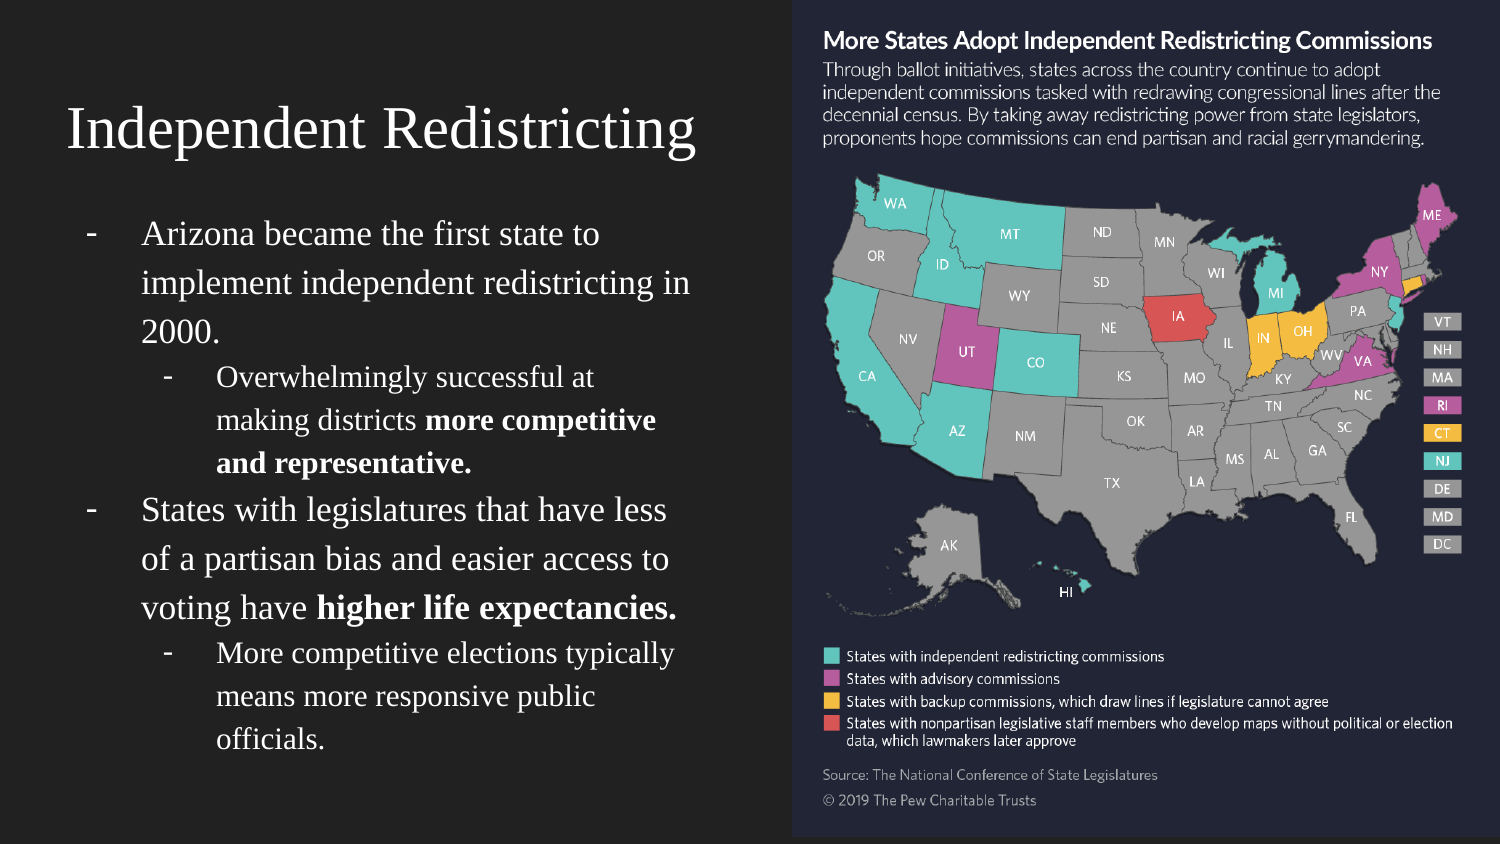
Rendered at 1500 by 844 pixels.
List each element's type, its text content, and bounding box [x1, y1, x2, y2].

list Arizona became the first state to implement independent redistricting in 2000. Overwhelmingly successful at making districts more competitive and representative. States with legislatures that have less of a partisan bias and easier access to voting have higher life expectancies. More competitive elections typically means more responsive public officials. [51, 189, 708, 750]
picture [792, 0, 1500, 837]
title Independent Redistricting [51, 72, 787, 167]
